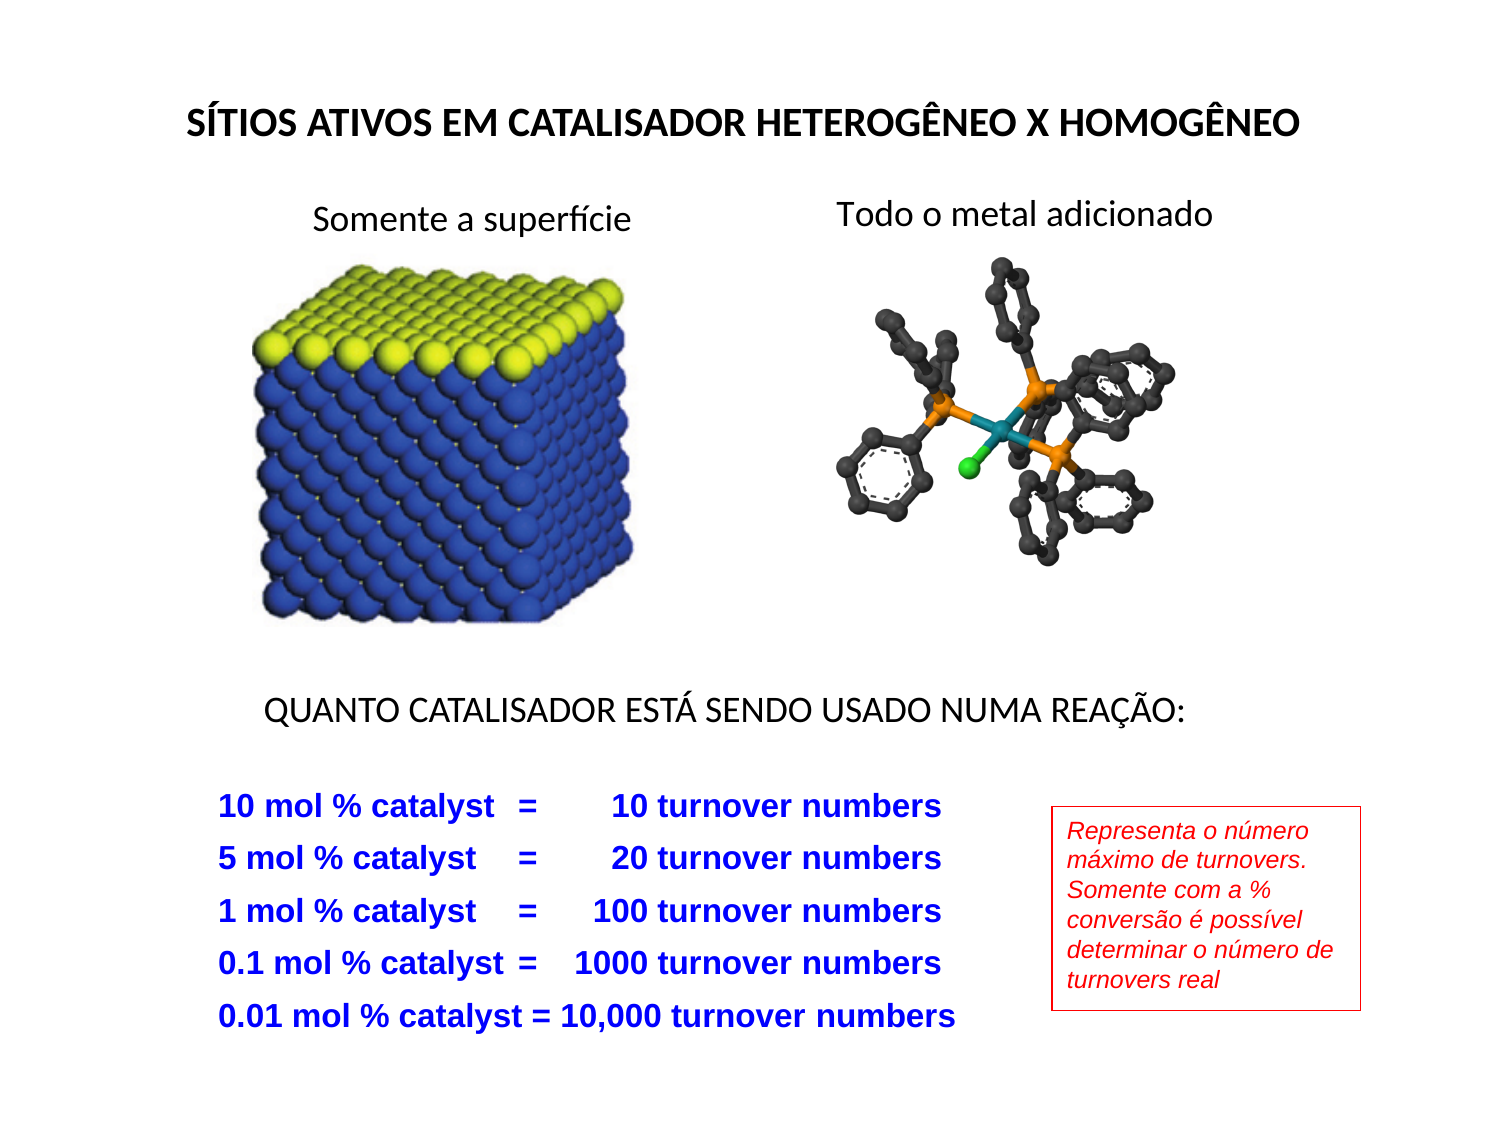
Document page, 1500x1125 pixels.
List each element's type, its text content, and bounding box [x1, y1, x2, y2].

text_box Representa o número máximo de turnovers. Somente com a % conversão é possível determinar o número de turnovers real [1051, 806, 1361, 1011]
text_box Todo o metal adicionado [821, 181, 1229, 242]
text_box 10 mol % catalyst = 10 turnover numbers 5 mol % catalyst = 20 turnover numbers 1 mol % catalyst = 100 turnover numbers 0.1 mol % catalyst = 1000 turnover numbers 0.01 mol % catalyst = 10,000 turnover numbers [203, 776, 1339, 1042]
text_box SÍTIOS ATIVOS EM CATALISADOR HETEROGÊNEO X HOMOGÊNEO [127, 87, 1361, 153]
text_box Somente a superfície [297, 186, 648, 240]
picture [251, 241, 676, 627]
text_box QUANTO CATALISADOR ESTÁ SENDO USADO NUMA REAÇÃO: [248, 677, 1202, 738]
picture [818, 240, 1192, 583]
